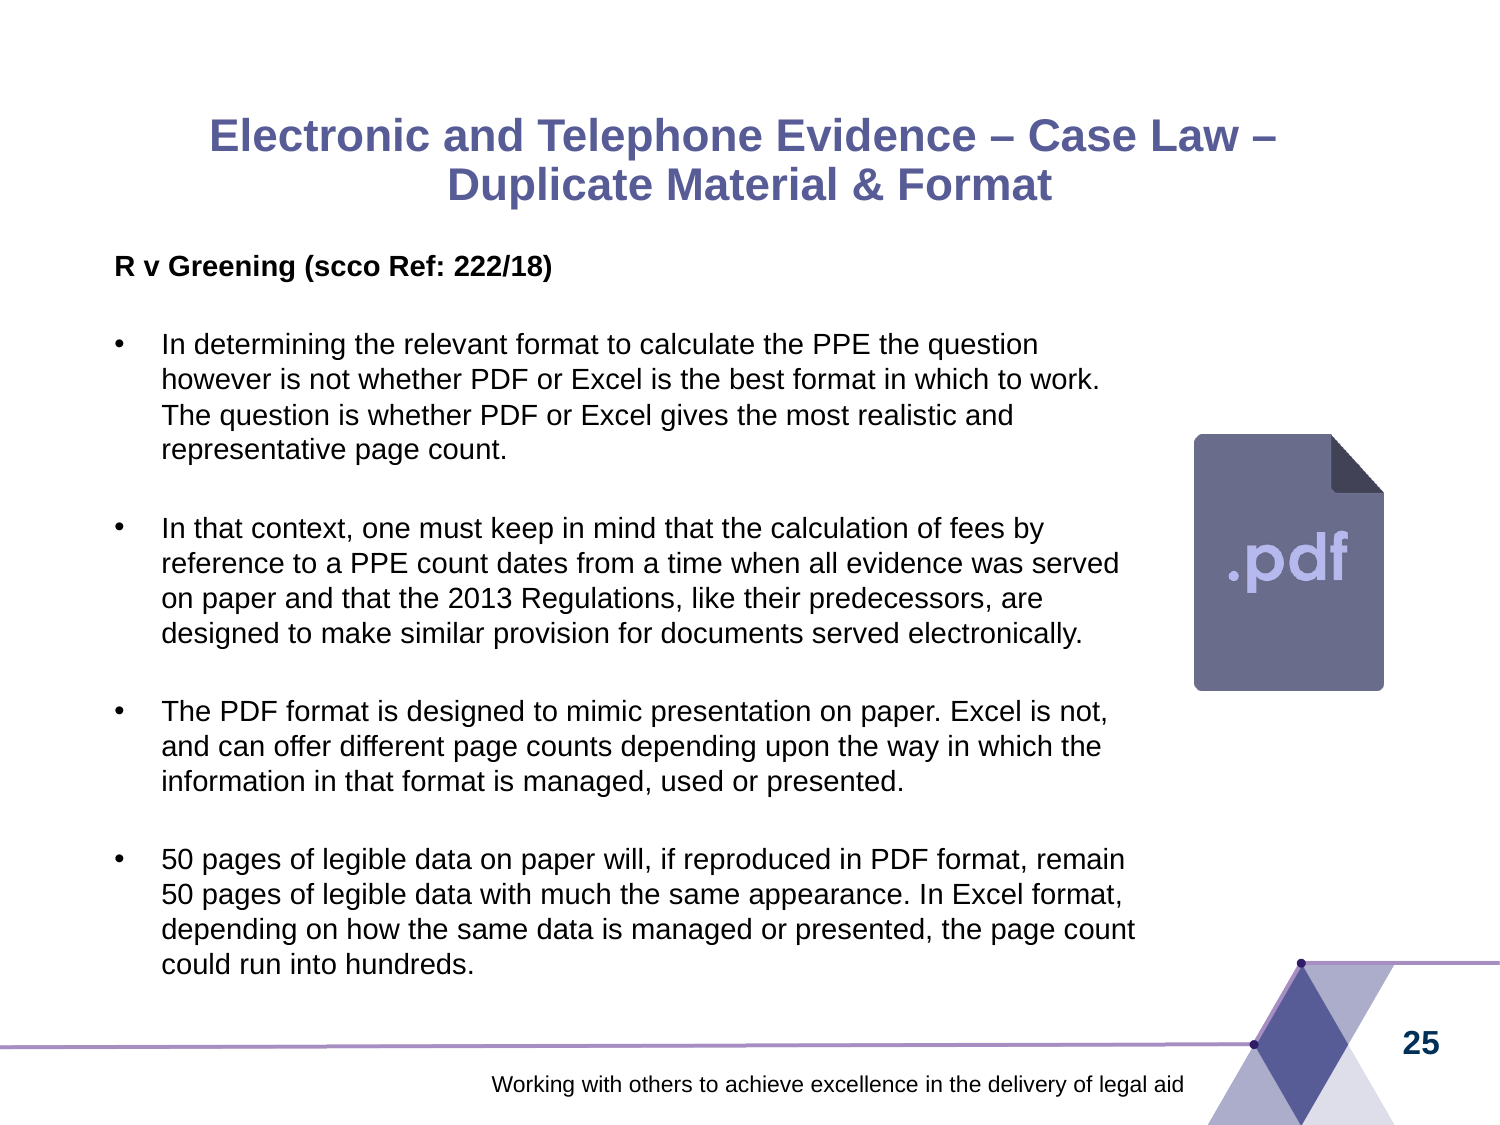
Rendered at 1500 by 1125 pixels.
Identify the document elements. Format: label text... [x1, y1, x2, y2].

footer Working with others to achieve excellence in the delivery of legal aid [66, 1070, 1185, 1125]
list R v Greening (scco Ref: 222/18) In determining the relevant format to calculate the PPE the question however is not whether PDF or Excel is the best format in which to work. The question is whether PDF or Excel gives the most realistic and representative page count. In that context, one must keep in mind that the calculation of fees by reference to a PPE count dates from a time when all evidence was served on paper and that the 2013 Regulations, like their predecessors, are designed to make similar provision for documents served electronically. The PDF format is designed to mimic presentation on paper. Excel is not, and can offer different page counts depending upon the way in which the information in that format is managed, used or presented. 50 pages of legible data on paper will, if reproduced in PDF format, remain 50 pages of legible data with much the same appearance. In Excel format, depending on how the same data is managed or presented, the page count could run into hundreds. [114, 247, 1138, 992]
slide_number 25 [1399, 1020, 1444, 1063]
text_box Electronic and Telephone Evidence – Case Law – Duplicate Material & Format [116, 111, 1383, 169]
picture [0, 1, 1500, 1125]
